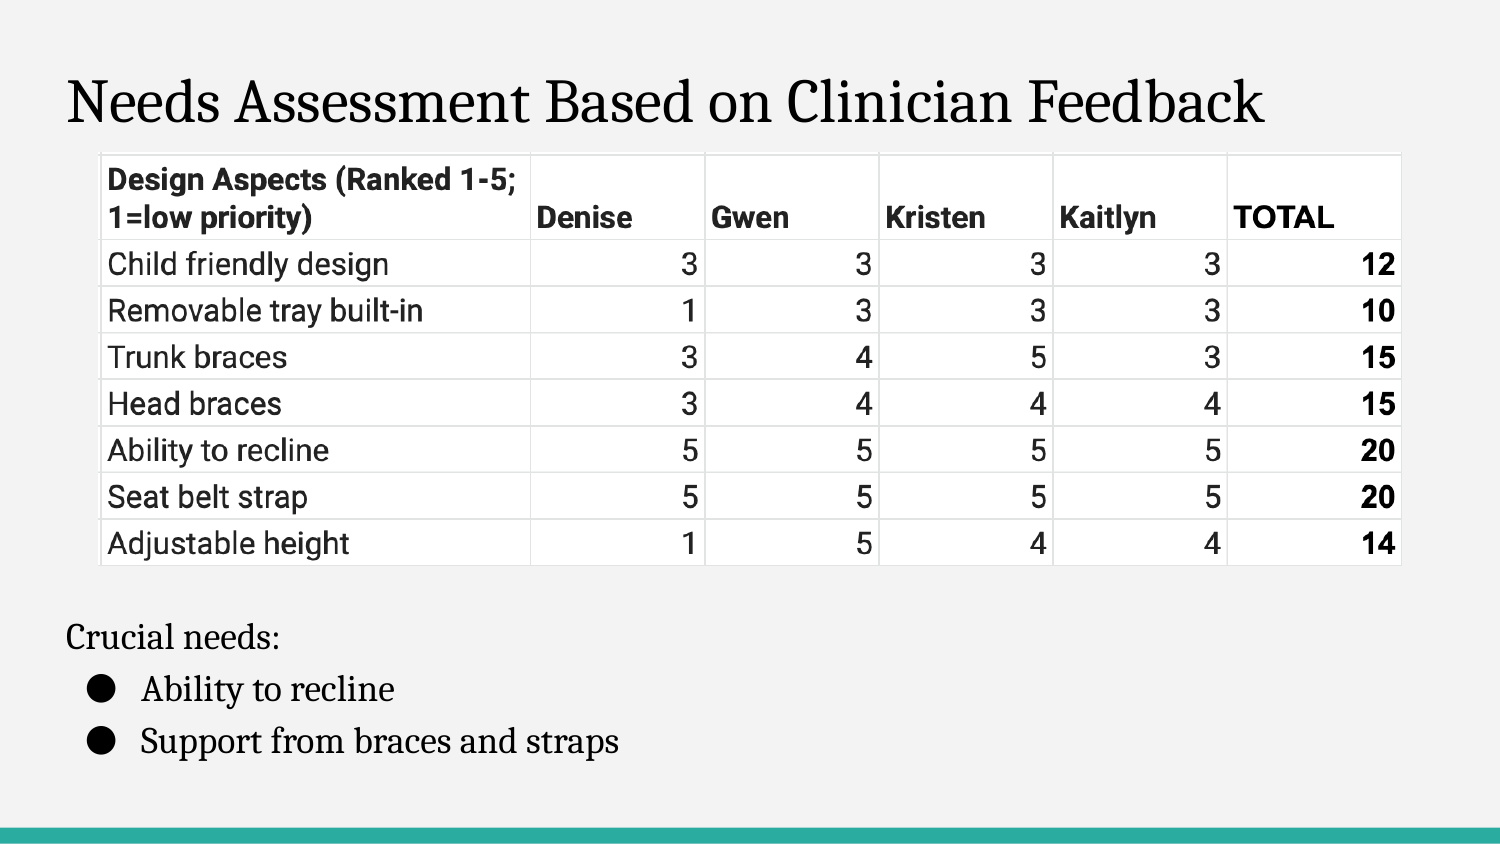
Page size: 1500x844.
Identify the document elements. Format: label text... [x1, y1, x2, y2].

list Crucial needs: Ability to recline Support from braces and straps [51, 590, 1449, 814]
title Needs Assessment Based on Clinician Feedback [51, 44, 1449, 146]
picture [98, 152, 1402, 567]
